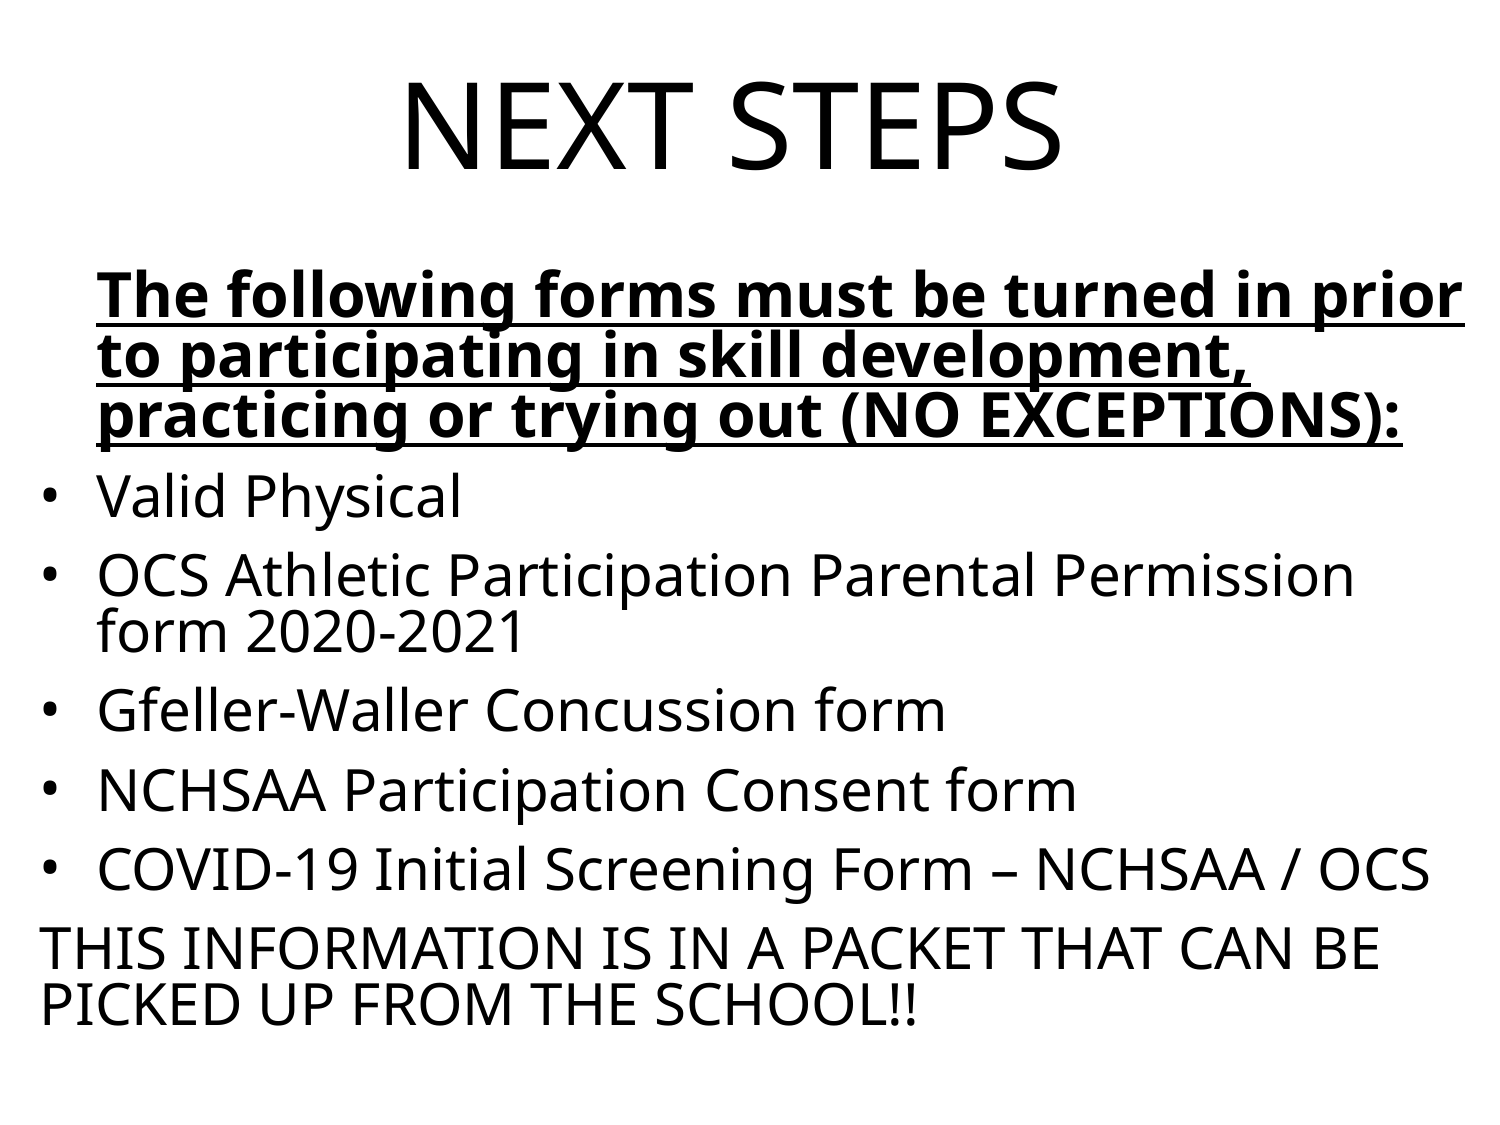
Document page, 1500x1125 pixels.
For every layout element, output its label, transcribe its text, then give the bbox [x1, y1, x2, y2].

title NEXT STEPS [324, 0, 1175, 250]
list The following forms must be turned in prior to participating in skill development, practicing or trying out (NO EXCEPTIONS): Valid Physical OCS Athletic Participation Parental Permission form 2020-2021 Gfeller-Waller Concussion form NCHSAA Participation Consent form COVID-19 Initial Screening Form – NCHSAA / OCS THIS INFORMATION IS IN A PACKET THAT CAN BE PICKED UP FROM THE SCHOOL!! [24, 262, 1488, 1081]
